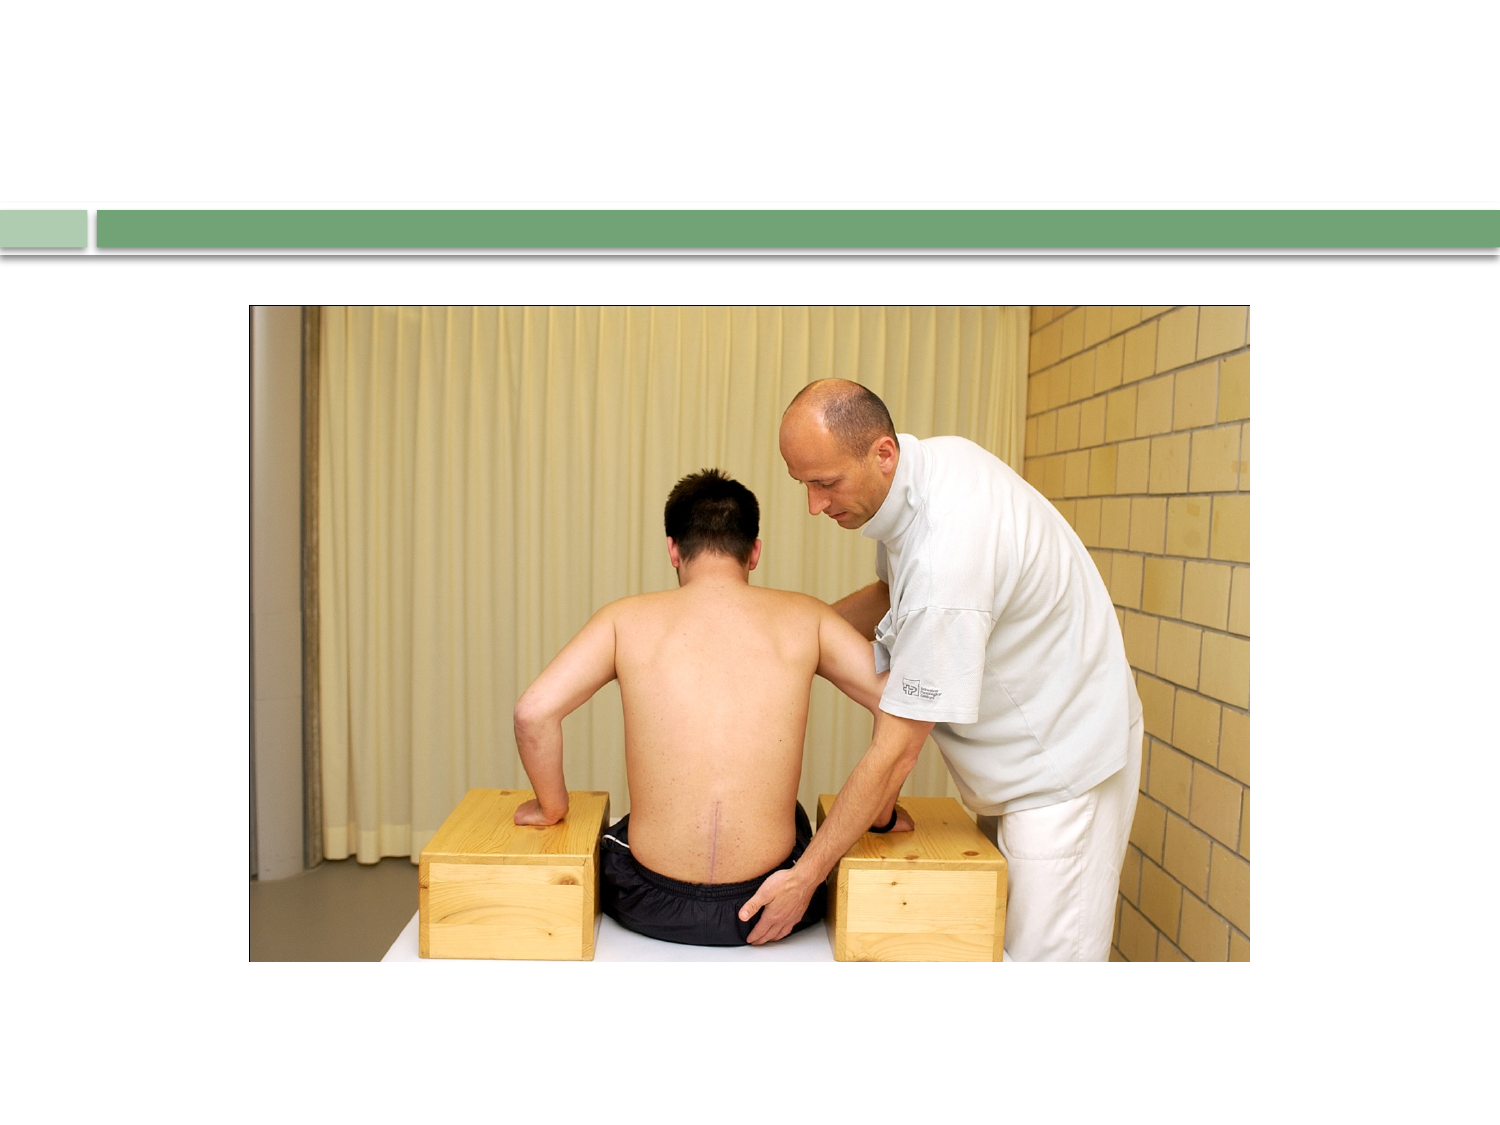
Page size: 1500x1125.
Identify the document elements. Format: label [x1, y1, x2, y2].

list [249, 305, 1251, 962]
